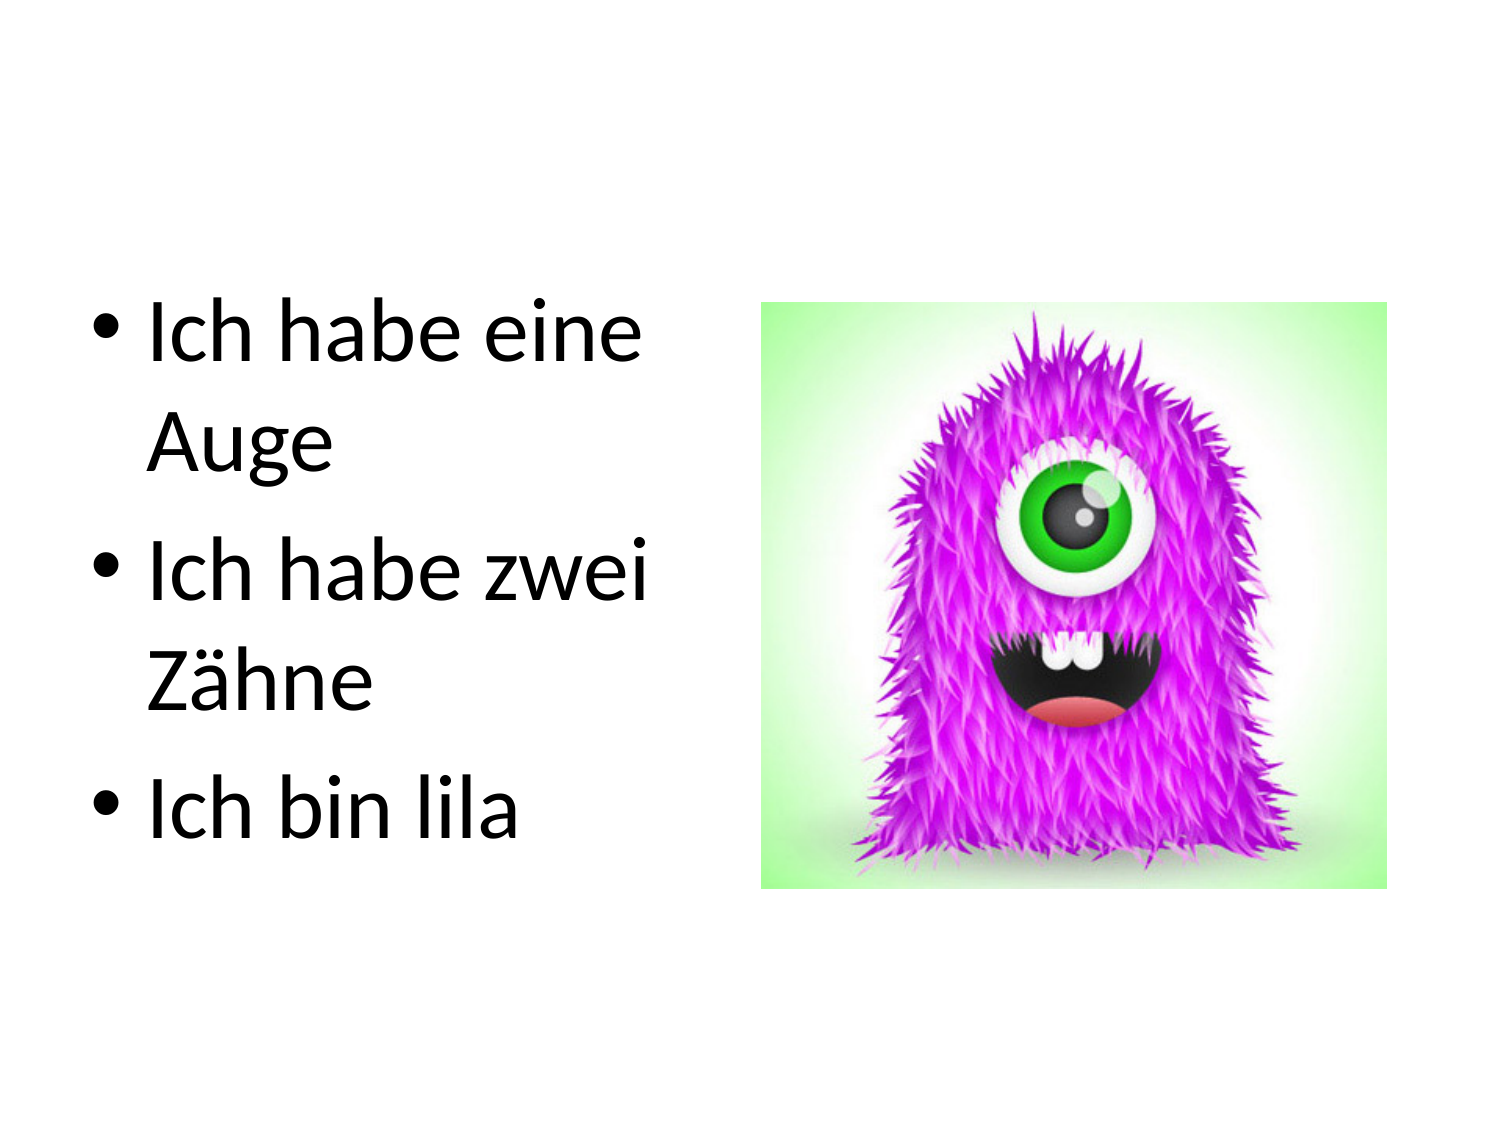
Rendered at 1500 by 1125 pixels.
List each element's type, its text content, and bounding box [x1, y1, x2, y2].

picture [761, 302, 1387, 889]
list Ich habe eine Auge Ich habe zwei Zähne Ich bin lila [75, 262, 738, 1005]
